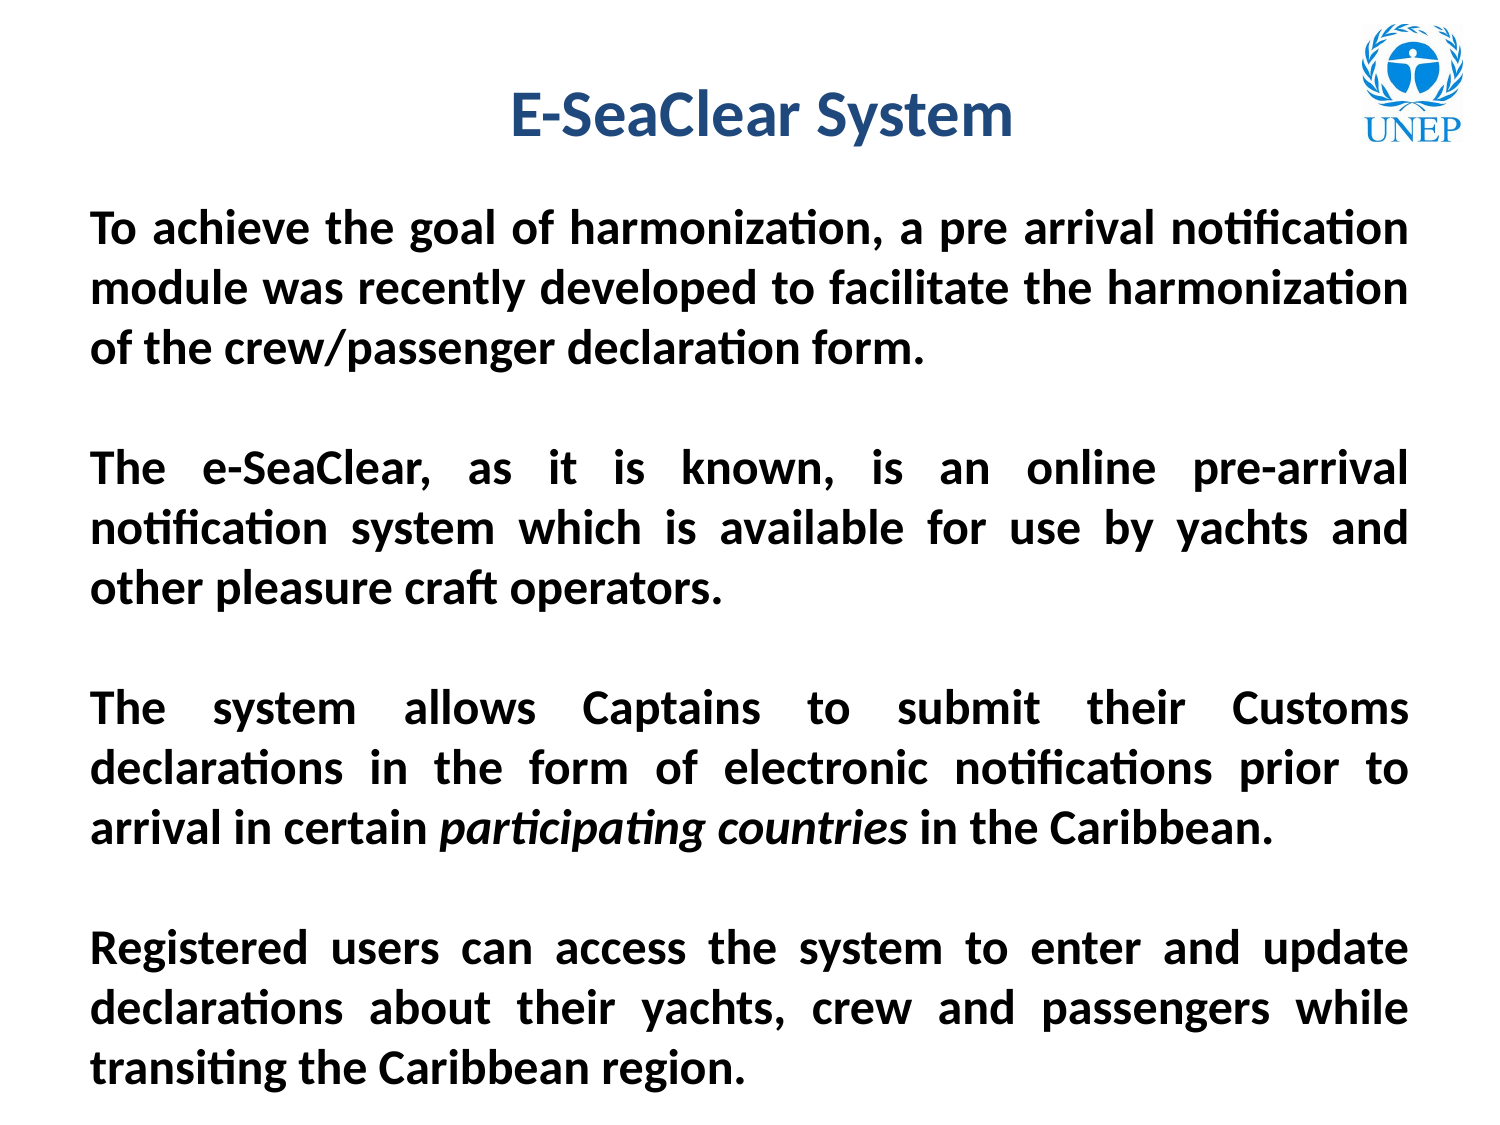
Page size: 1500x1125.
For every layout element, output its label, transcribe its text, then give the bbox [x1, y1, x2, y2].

text_box To achieve the goal of harmonization, a pre arrival notification module was recently developed to facilitate the harmonization of the crew/passenger declaration form. The e-SeaClear, as it is known, is an online pre-arrival notification system which is available for use by yachts and other pleasure craft operators. The system allows Captains to submit their Customs declarations in the form of electronic notifications prior to arrival in certain participating countries in the Caribbean. Registered users can access the system to enter and update declarations about their yachts, crew and passengers while transiting the Caribbean region. [74, 187, 1425, 1103]
text_box E-SeaClear System [75, 62, 1361, 150]
picture [1362, 24, 1463, 142]
